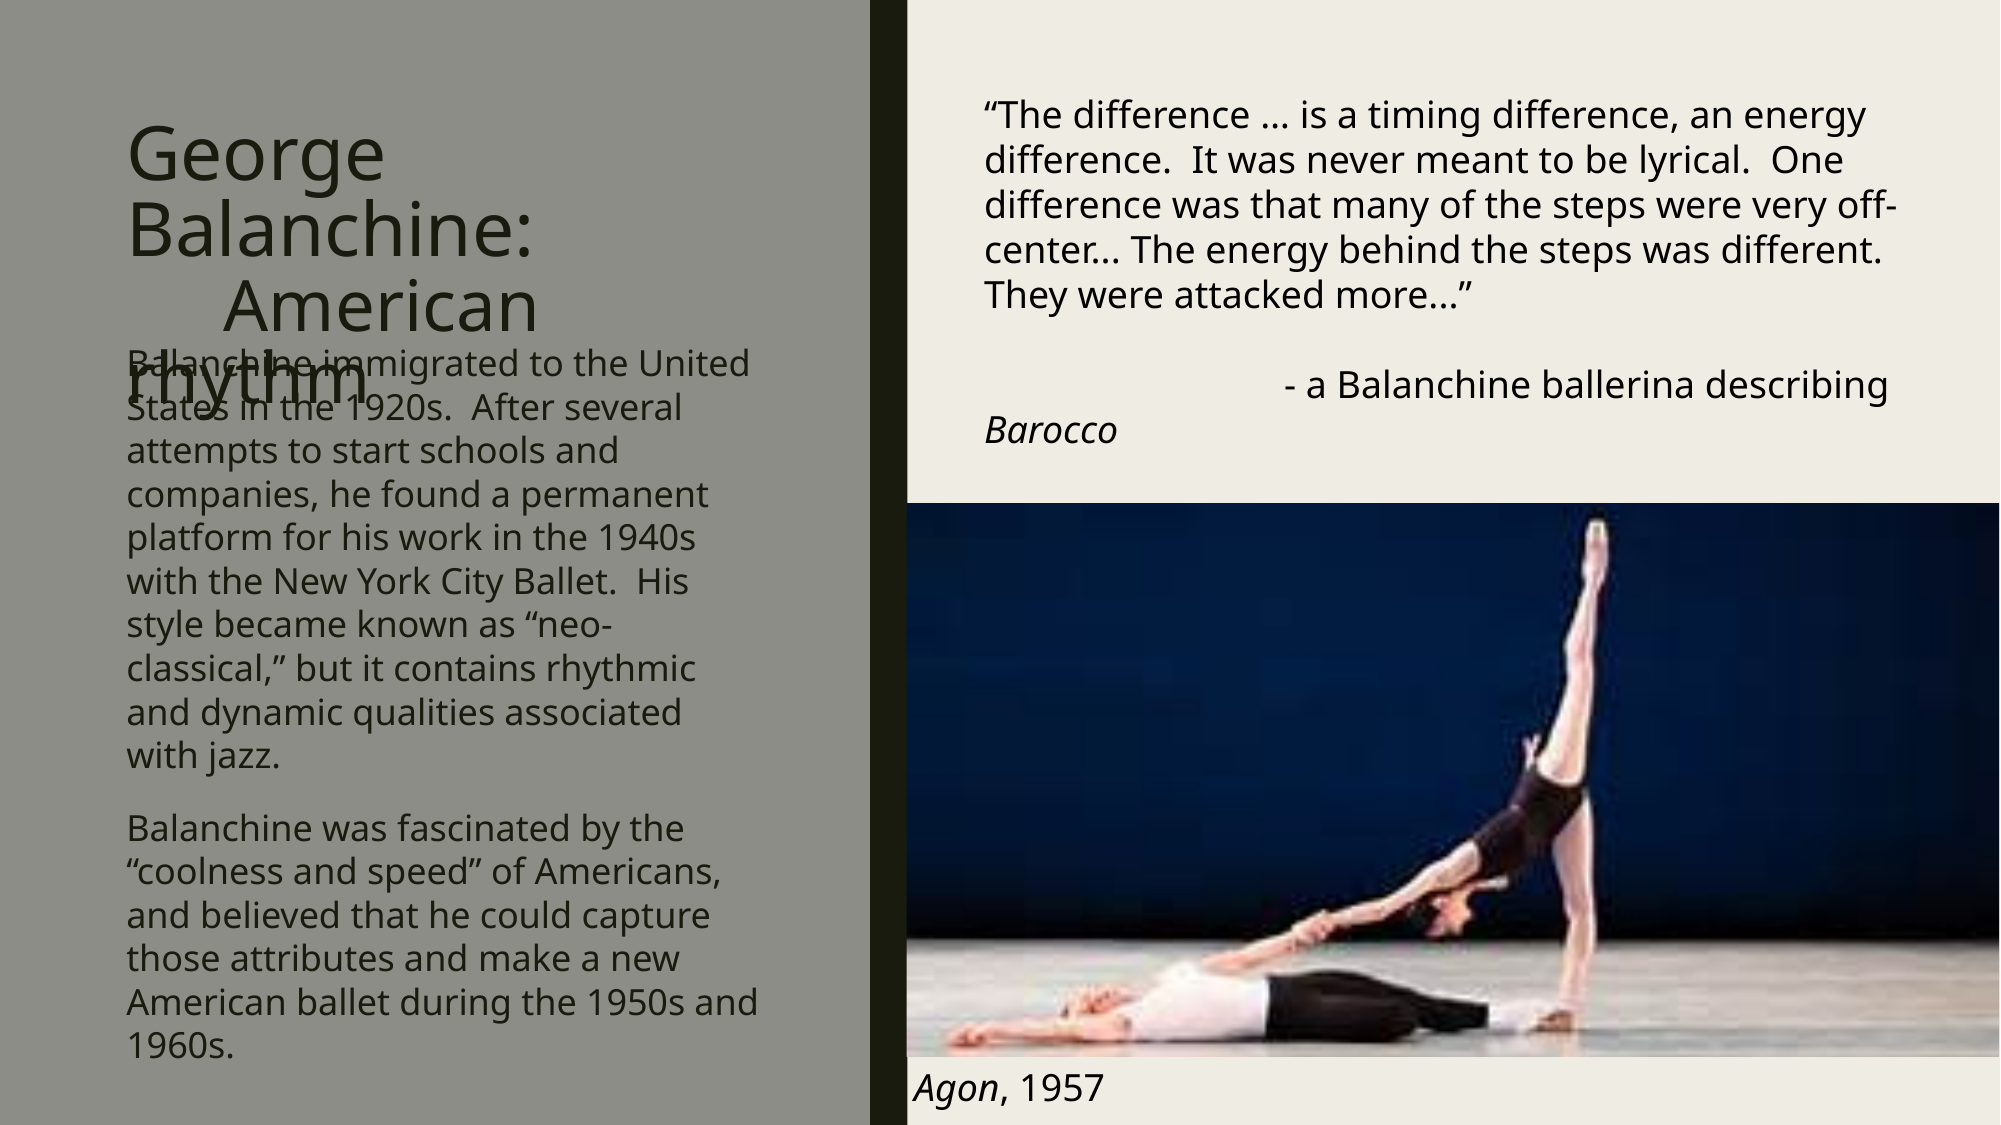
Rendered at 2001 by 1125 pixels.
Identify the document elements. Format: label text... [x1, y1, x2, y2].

picture [906, 503, 2000, 1057]
list Balanchine immigrated to the United States in the 1920s. After several attempts to start schools and companies, he found a permanent platform for his work in the 1940s with the New York City Ballet. His style became known as “neo-classical,” but it contains rhythmic and dynamic qualities associated with jazz. Balanchine was fascinated by the “coolness and speed” of Americans, and believed that he could capture those attributes and make a new American ballet during the 1950s and 1960s. [118, 332, 772, 957]
text_box “The difference … is a timing difference, an energy difference. It was never meant to be lyrical. One difference was that many of the steps were very off-center... The energy behind the steps was different. They were attacked more...” - a Balanchine ballerina describing Barocco [976, 83, 1929, 459]
title George Balanchine: American rhythm [118, 111, 802, 467]
text_box Agon, 1957 [906, 1057, 1385, 1117]
